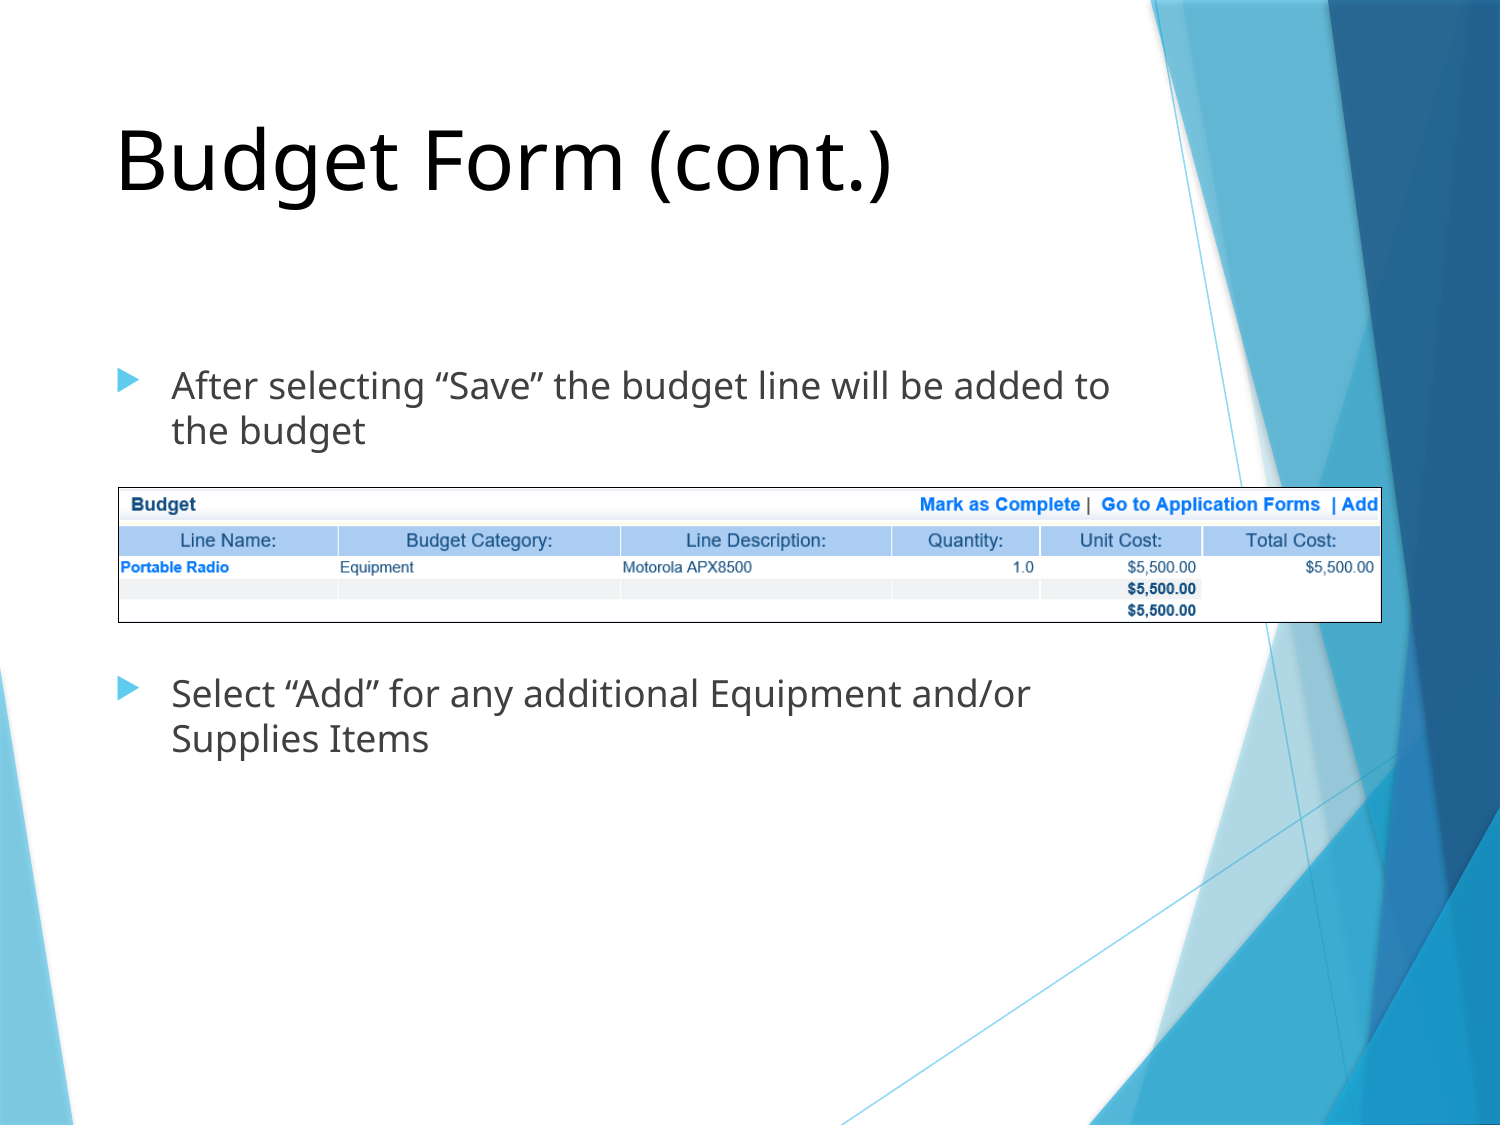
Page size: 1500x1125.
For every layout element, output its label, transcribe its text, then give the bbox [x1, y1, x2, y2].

list After selecting “Save” the budget line will be added to the budget Select “Add” for any additional Equipment and/or Supplies Items [99, 354, 1142, 992]
picture [118, 486, 1382, 624]
title Budget Form (cont.) [99, 99, 1142, 317]
